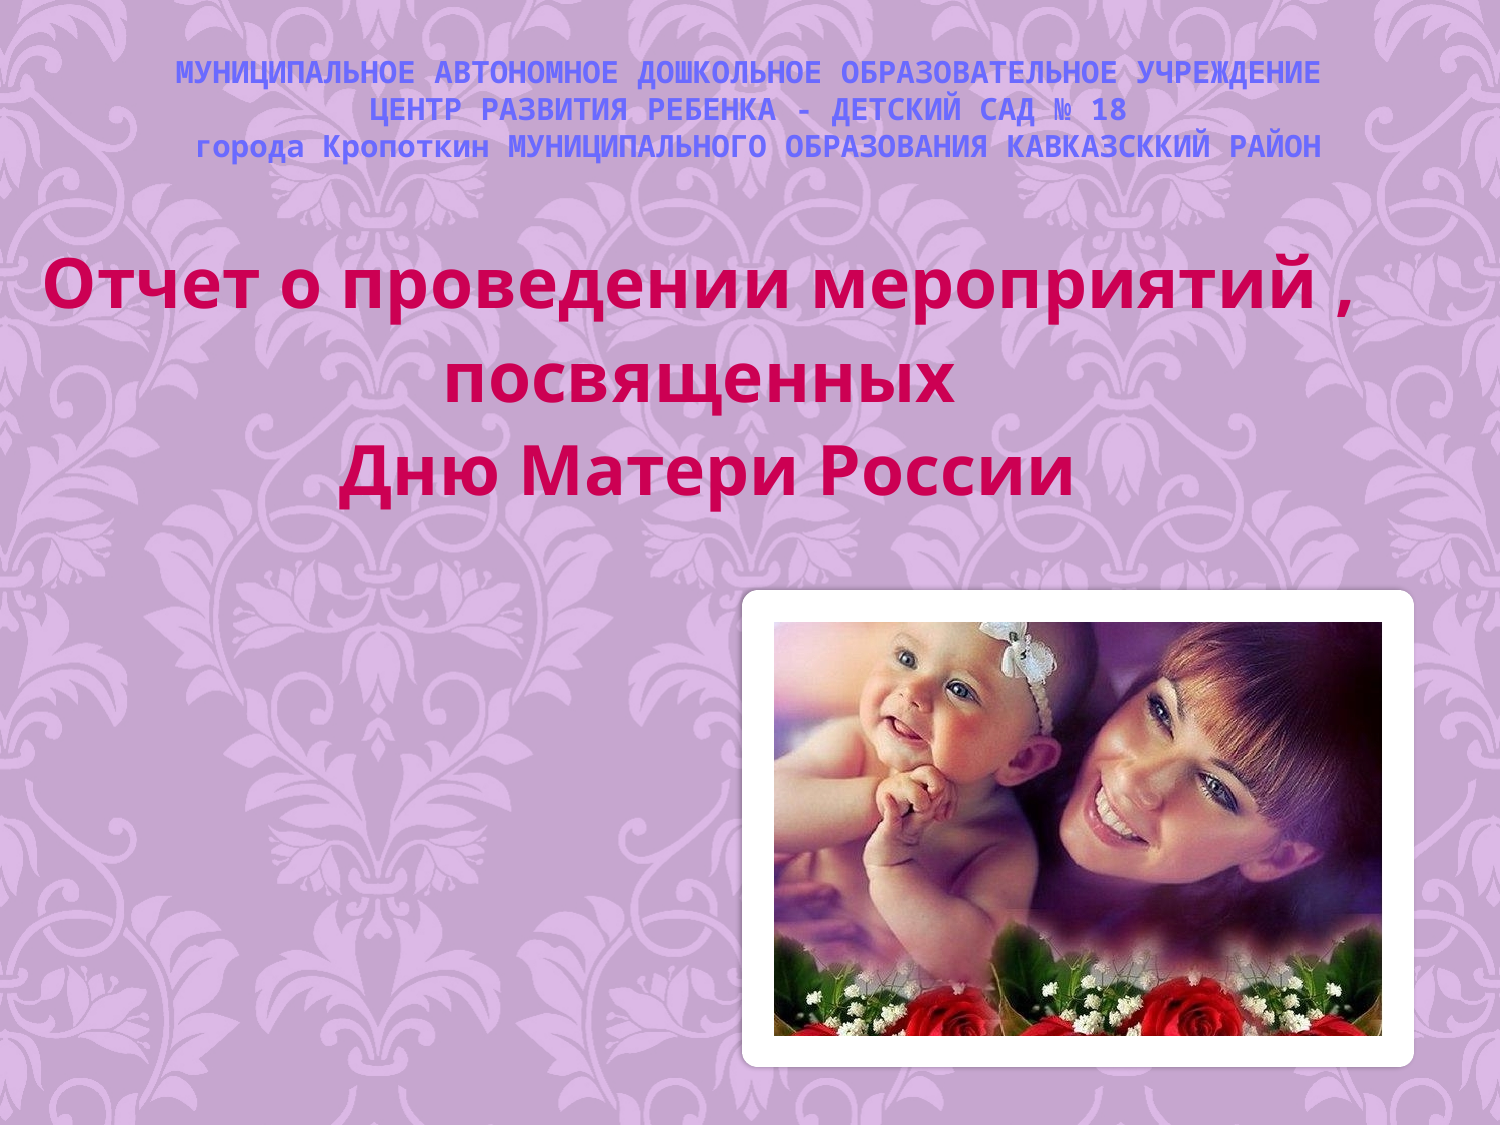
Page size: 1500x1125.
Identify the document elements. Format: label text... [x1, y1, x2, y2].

picture [773, 621, 1384, 1037]
list Отчет о проведении мероприятий , посвященных Дню Матери России [0, 231, 1418, 575]
title МУНИЦИПАЛЬНОЕ АВТОНОМНОЕ ДОШКОЛЬНОЕ ОБРАЗОВАТЕЛЬНОЕ УЧРЕЖДЕНИЕ ЦЕНТР РАЗВИТИЯ РЕБЕНКА - ДЕТСКИЙ САД № 18 города Кропоткин МУНИЦИПАЛЬНОГО ОБРАЗОВАНИЯ КАВКАЗСККИЙ РАЙОН [132, 25, 1385, 192]
